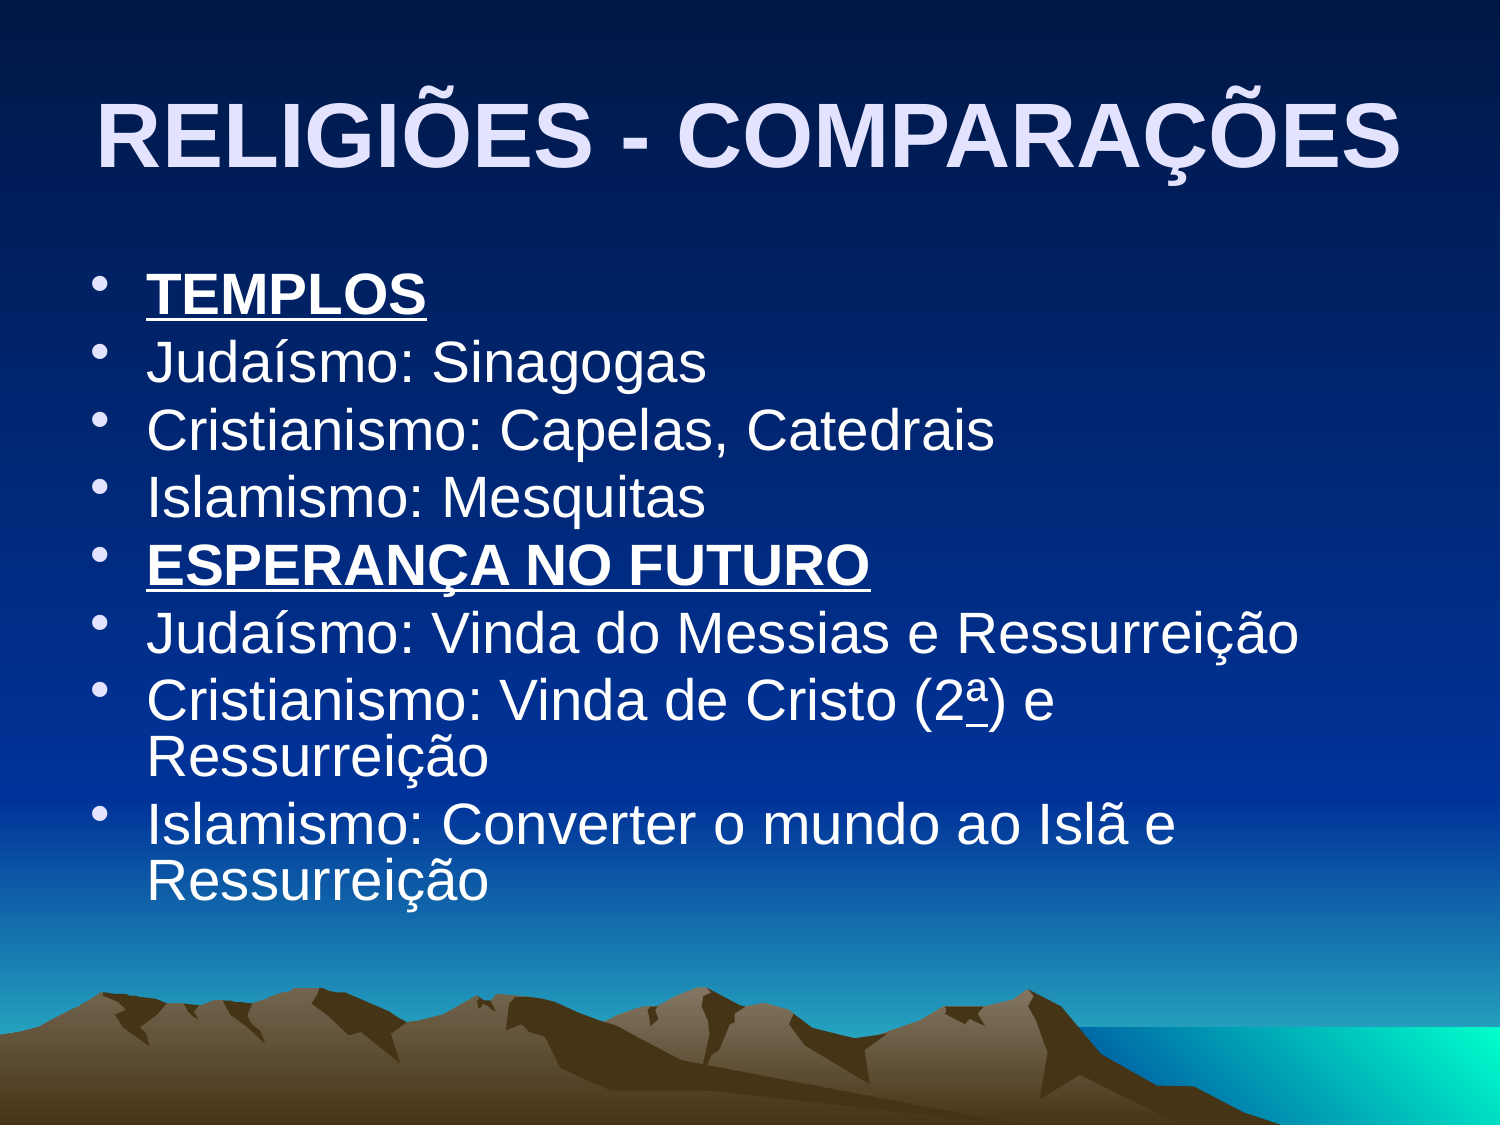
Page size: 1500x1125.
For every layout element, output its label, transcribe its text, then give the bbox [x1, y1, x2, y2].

list TEMPLOS Judaísmo: Sinagogas Cristianismo: Capelas, Catedrais Islamismo: Mesquitas ESPERANÇA NO FUTURO Judaísmo: Vinda do Messias e Ressurreição Cristianismo: Vinda de Cristo (2ª) e Ressurreição Islamismo: Converter o mundo ao Islã e Ressurreição [74, 262, 1426, 1001]
title RELIGIÕES - COMPARAÇÕES [74, 37, 1426, 226]
